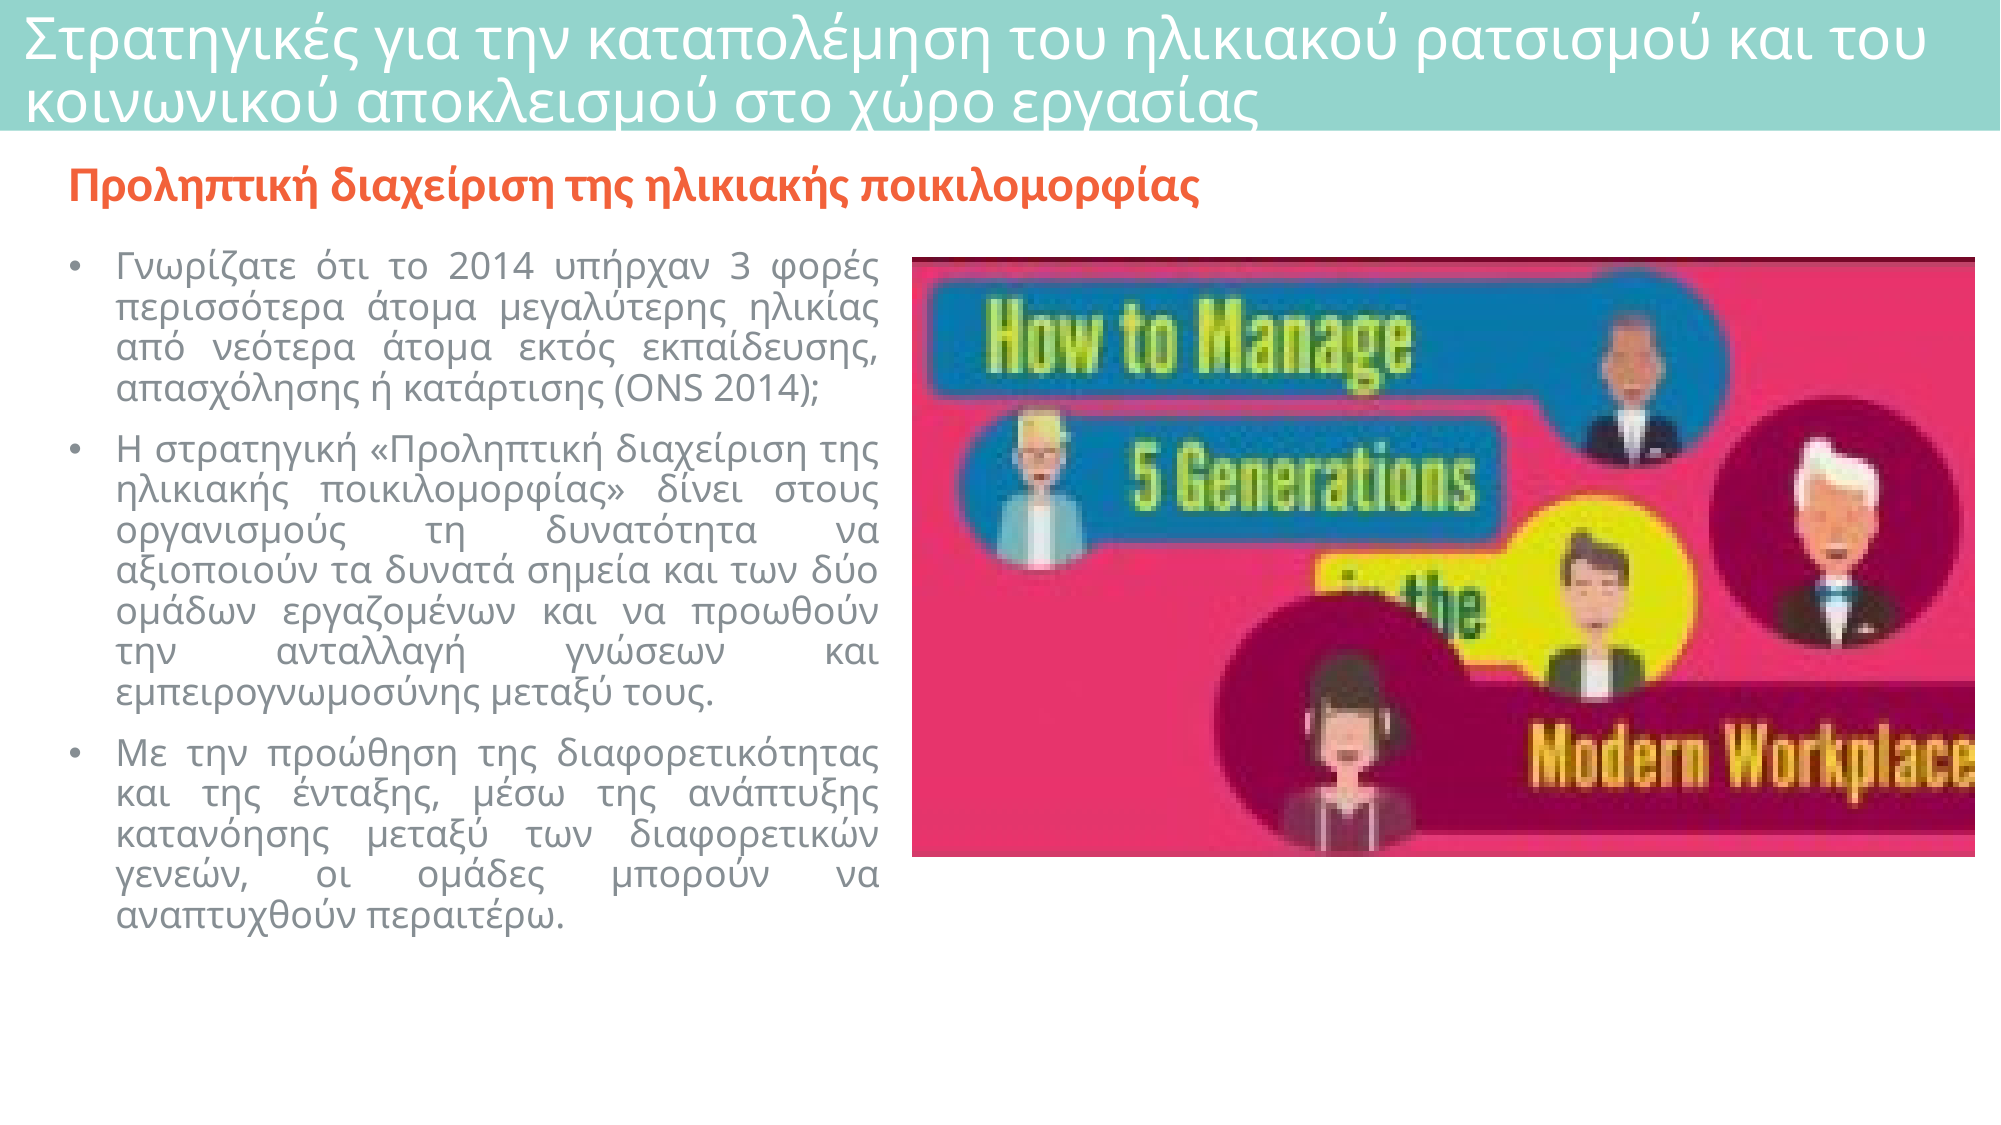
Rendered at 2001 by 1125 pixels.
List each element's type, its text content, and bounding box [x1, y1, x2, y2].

title Στρατηγικές για την καταπολέμηση του ηλικιακού ρατσισμού και του κοινωνικού αποκλεισμού στο χώρο εργασίας [16, 13, 1976, 131]
list Προληπτική διαχείριση της ηλικιακής ποικιλομορφίας [16, 140, 1976, 231]
list Γνωρίζατε ότι το 2014 υπήρχαν 3 φορές περισσότερα άτομα μεγαλύτερης ηλικίας από νεότερα άτομα εκτός εκπαίδευσης, απασχόλησης ή κατάρτισης (ONS 2014); Η στρατηγική «Προληπτική διαχείριση της ηλικιακής ποικιλομορφίας» δίνει στους οργανισμούς τη δυνατότητα να αξιοποιούν τα δυνατά σημεία και των δύο ομάδων εργαζομένων και να προωθούν την ανταλλαγή γνώσεων και εμπειρογνωμοσύνης μεταξύ τους. Με την προώθηση της διαφορετικότητας και της ένταξης, μέσω της ανάπτυξης κατανόησης μεταξύ των διαφορετικών γενεών, οι ομάδες μπορούν να αναπτυχθούν περαιτέρω. [16, 239, 895, 1108]
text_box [911, 256, 1976, 858]
